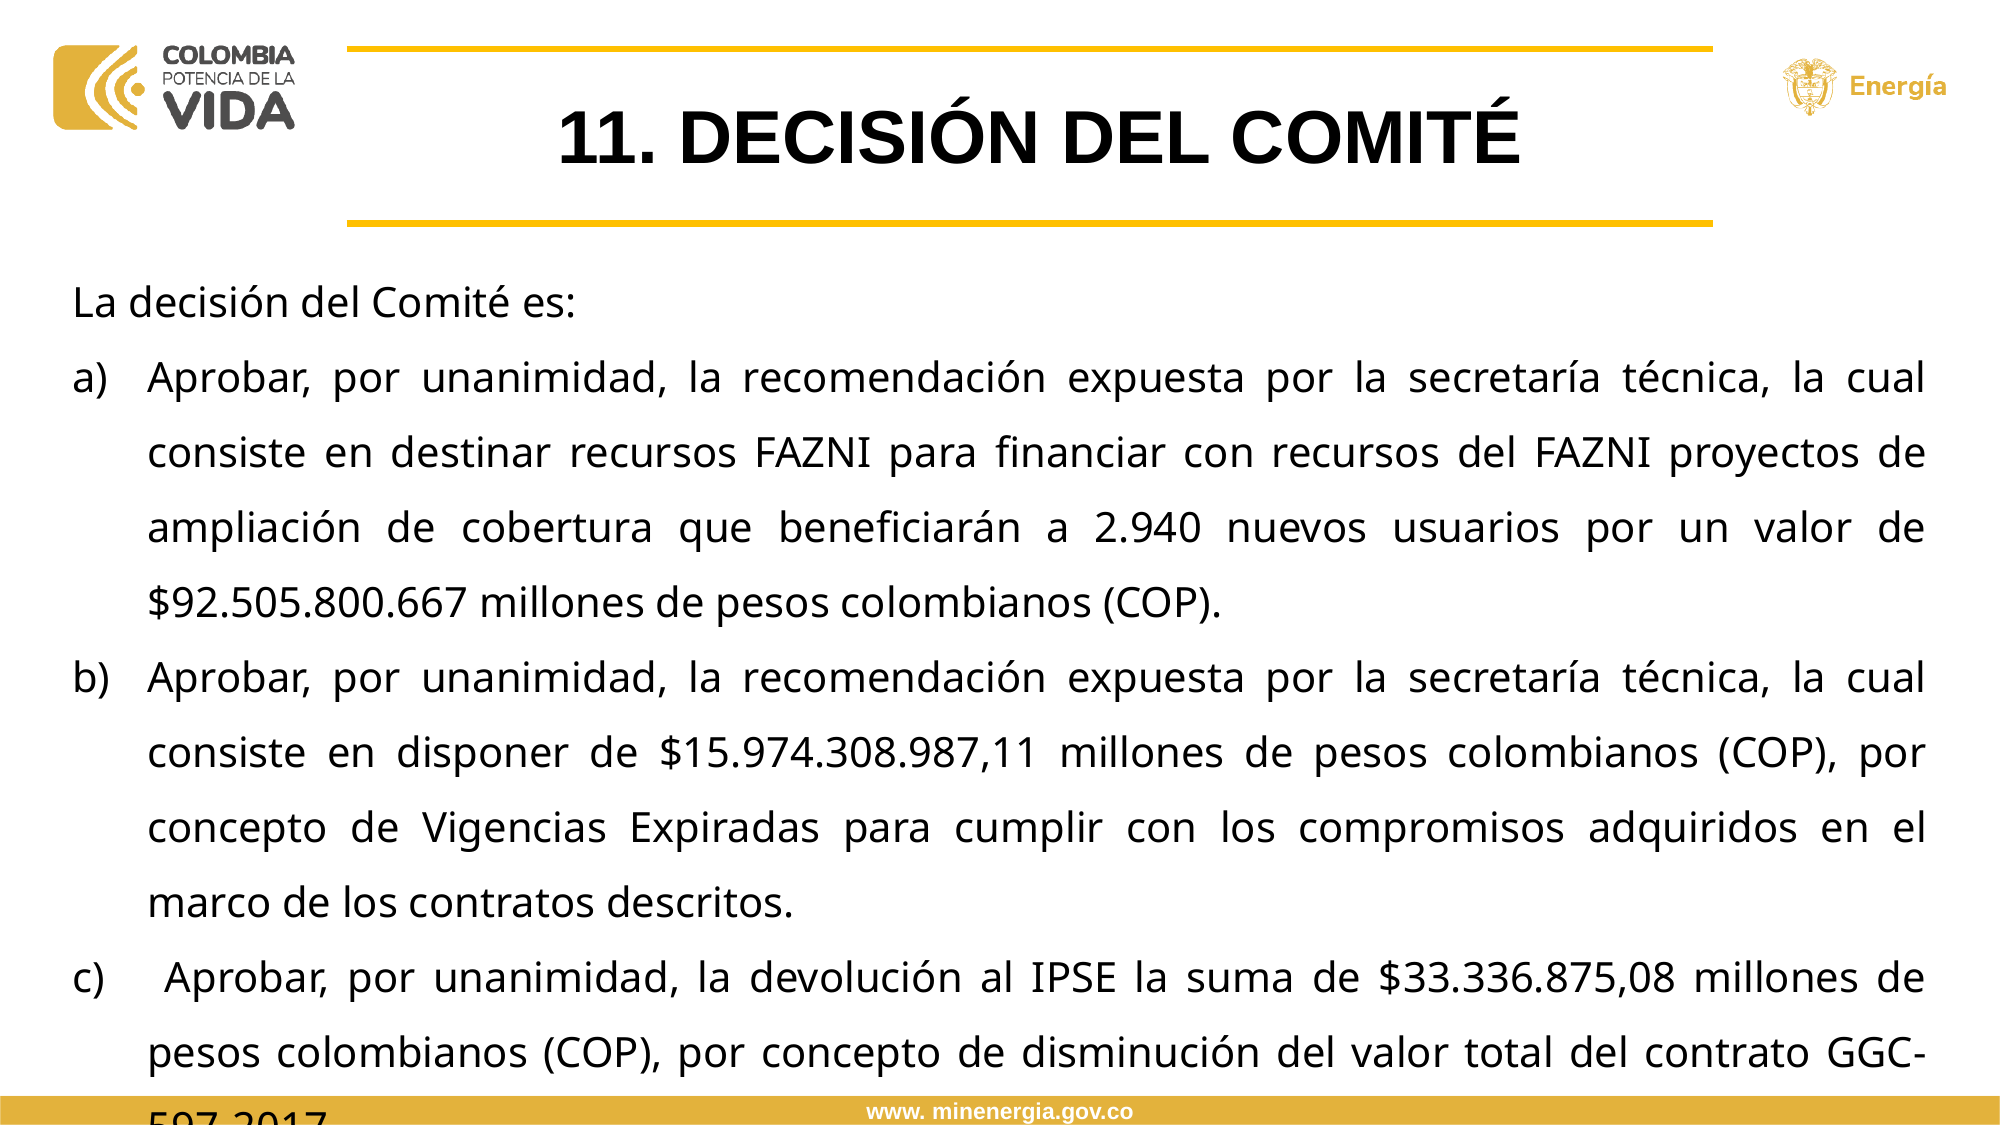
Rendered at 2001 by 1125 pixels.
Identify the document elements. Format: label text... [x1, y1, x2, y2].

text_box La decisión del Comité es: Aprobar, por unanimidad, la recomendación expuesta por la secretaría técnica, la cual consiste en destinar recursos FAZNI para financiar con recursos del FAZNI proyectos de ampliación de cobertura que beneficiarán a 2.940 nuevos usuarios por un valor de $92.505.800.667 millones de pesos colombianos (COP). Aprobar, por unanimidad, la recomendación expuesta por la secretaría técnica, la cual consiste en disponer de $15.974.308.987,11 millones de pesos colombianos (COP), por concepto de Vigencias Expiradas para cumplir con los compromisos adquiridos en el marco de los contratos descritos. Aprobar, por unanimidad, la devolución al IPSE la suma de $33.336.875,08 millones de pesos colombianos (COP), por concepto de disminución del valor total del contrato GGC-597-2017.. [57, 243, 1943, 922]
picture [0, 0, 2000, 1125]
text_box www. minenergia.gov.co [851, 1089, 1149, 1125]
text_box 11. DECISIÓN DEL COMITÉ [346, 75, 1735, 205]
